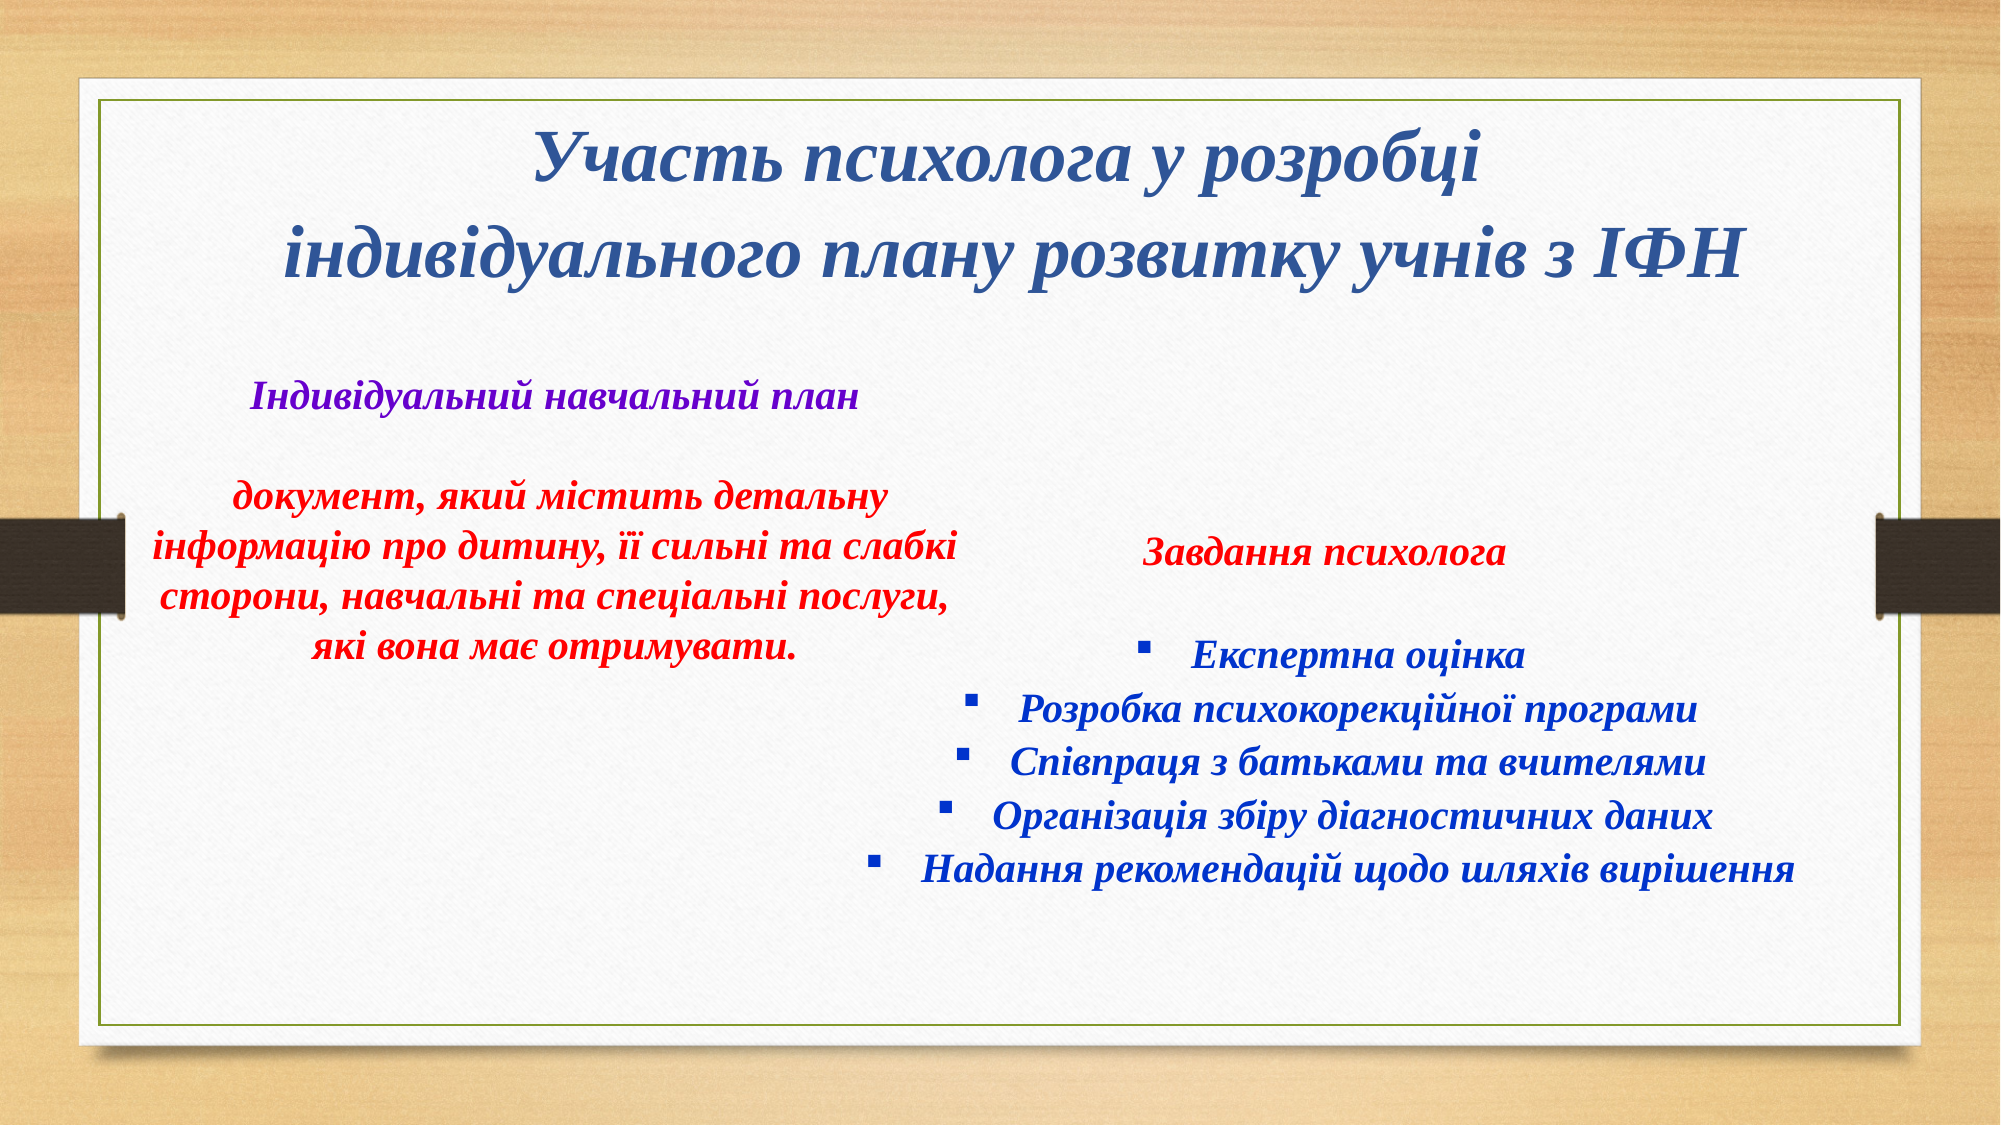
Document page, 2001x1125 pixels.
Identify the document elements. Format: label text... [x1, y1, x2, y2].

picture [0, 0, 2001, 1125]
text_box Завдання психолога Експертна оцінка Розробка психокорекційної програми Співпраця з батьками та вчителями Організація збіру діагностичних даних Надання рекомендацій щодо шляхів вирішення [747, 516, 1913, 899]
text_box Індивідуальний навчальний план документ, який містить детальну інформацію про дитину, її сильні та слабкі сторони, навчальні та спеціальні послуги, які вона має отримувати. [135, 360, 975, 773]
text_box Участь психолога у розробці індивідуального плану розвитку учнів з ІФН [208, 92, 1823, 300]
